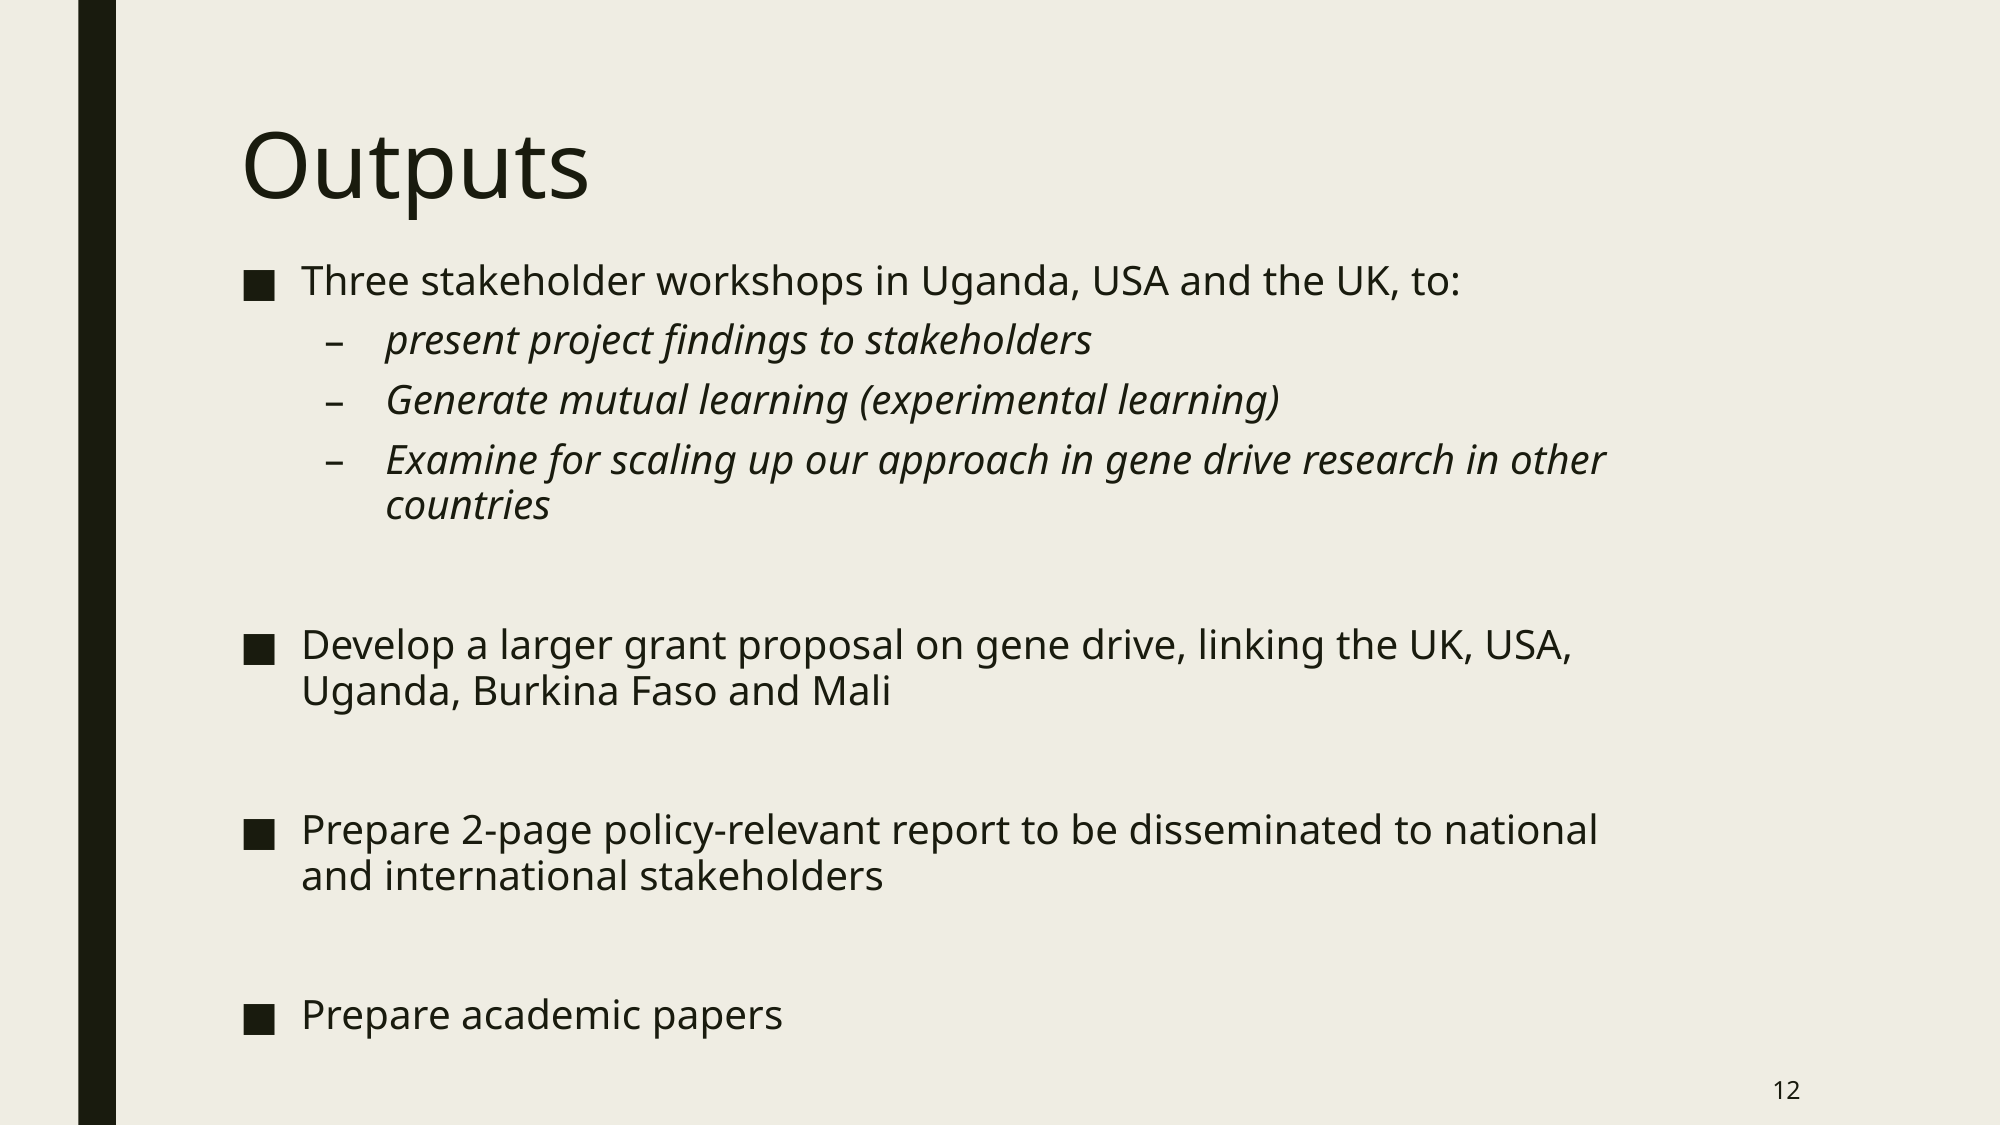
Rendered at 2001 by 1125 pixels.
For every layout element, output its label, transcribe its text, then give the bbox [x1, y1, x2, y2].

list Three stakeholder workshops in Uganda, USA and the UK, to: present project findings to stakeholders Generate mutual learning (experimental learning) Examine for scaling up our approach in gene drive research in other countries Develop a larger grant proposal on gene drive, linking the UK, USA, Uganda, Burkina Faso and Mali Prepare 2-page policy-relevant report to be disseminated to national and international stakeholders Prepare academic papers [225, 251, 1692, 1048]
slide_number 12 [1553, 1058, 1816, 1125]
title Outputs [225, 112, 1800, 357]
